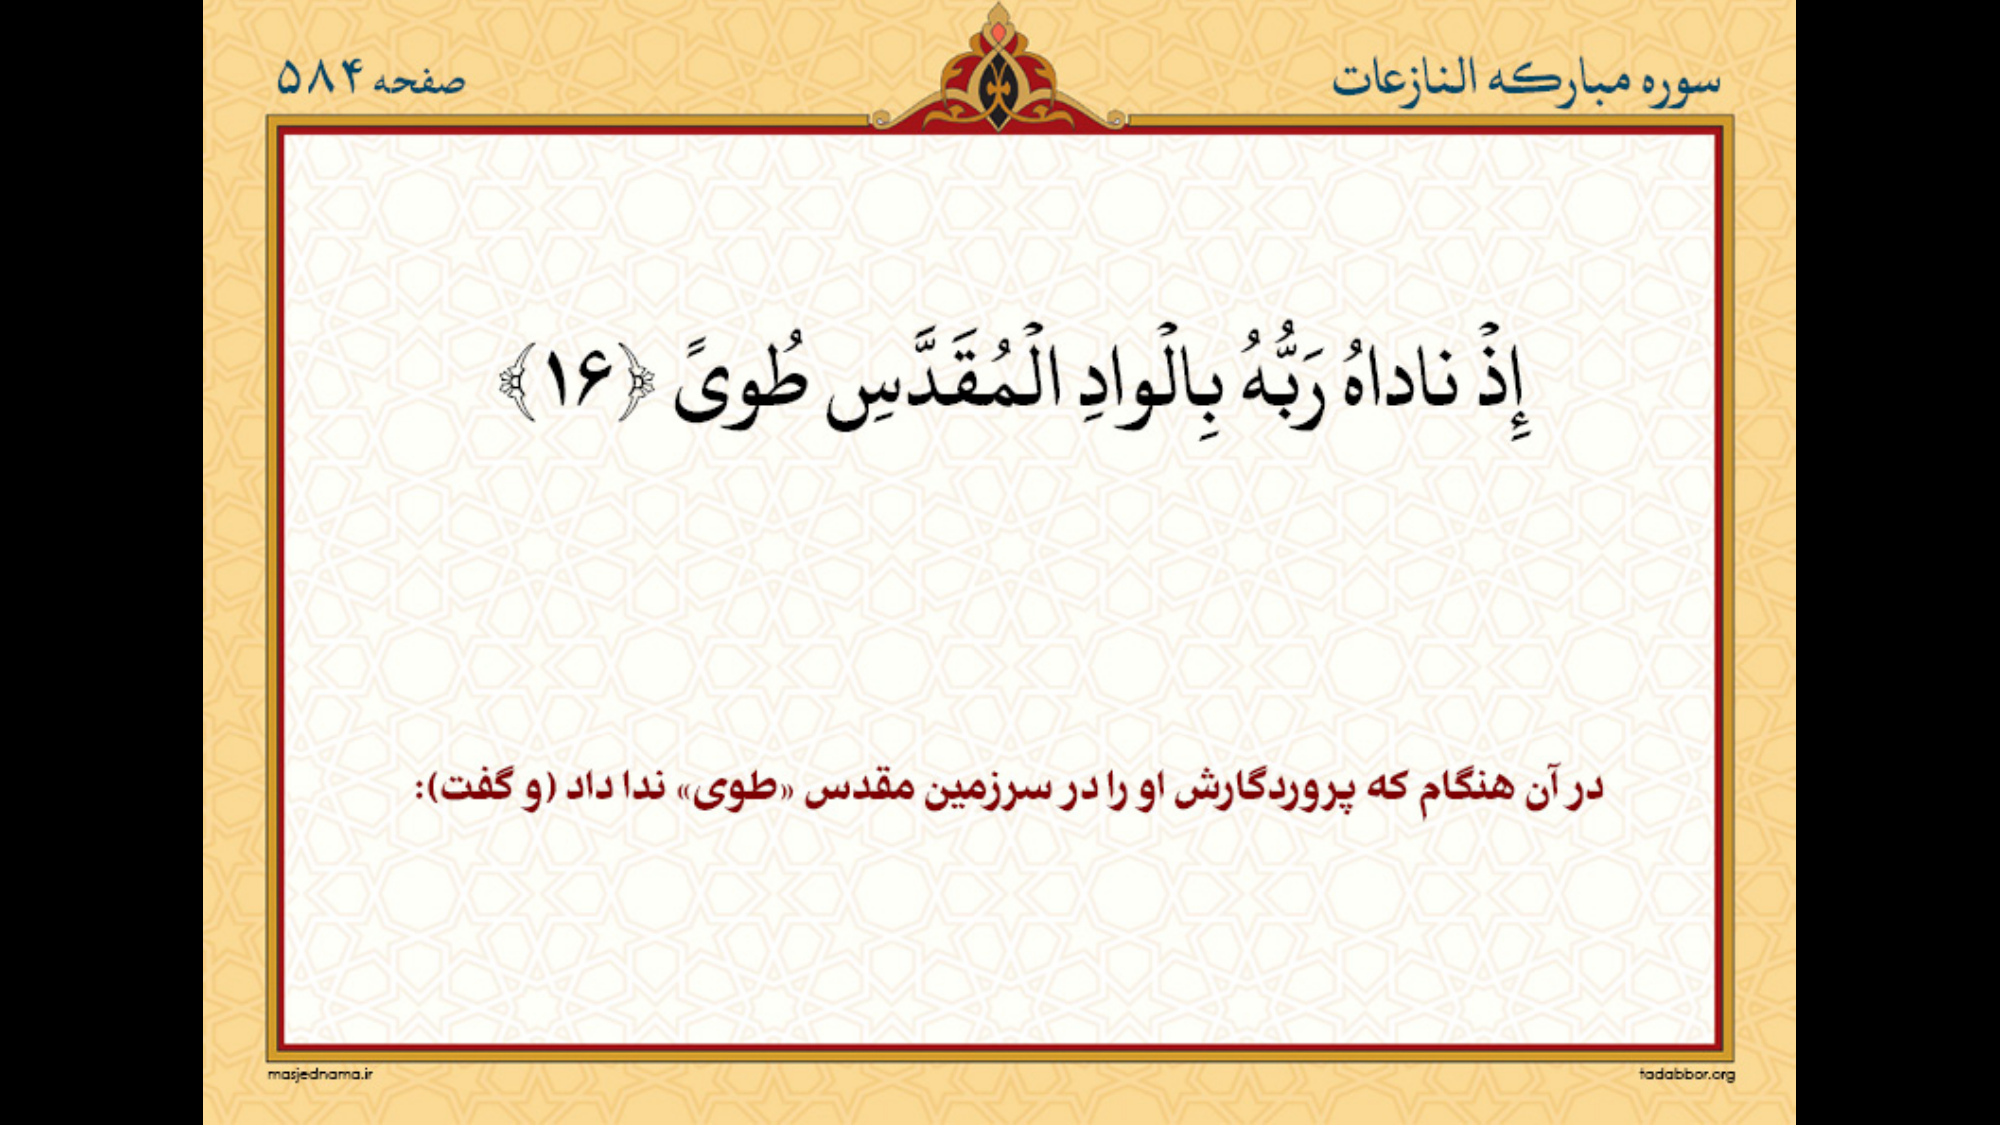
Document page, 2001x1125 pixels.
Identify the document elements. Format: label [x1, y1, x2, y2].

picture [203, 0, 1796, 1125]
